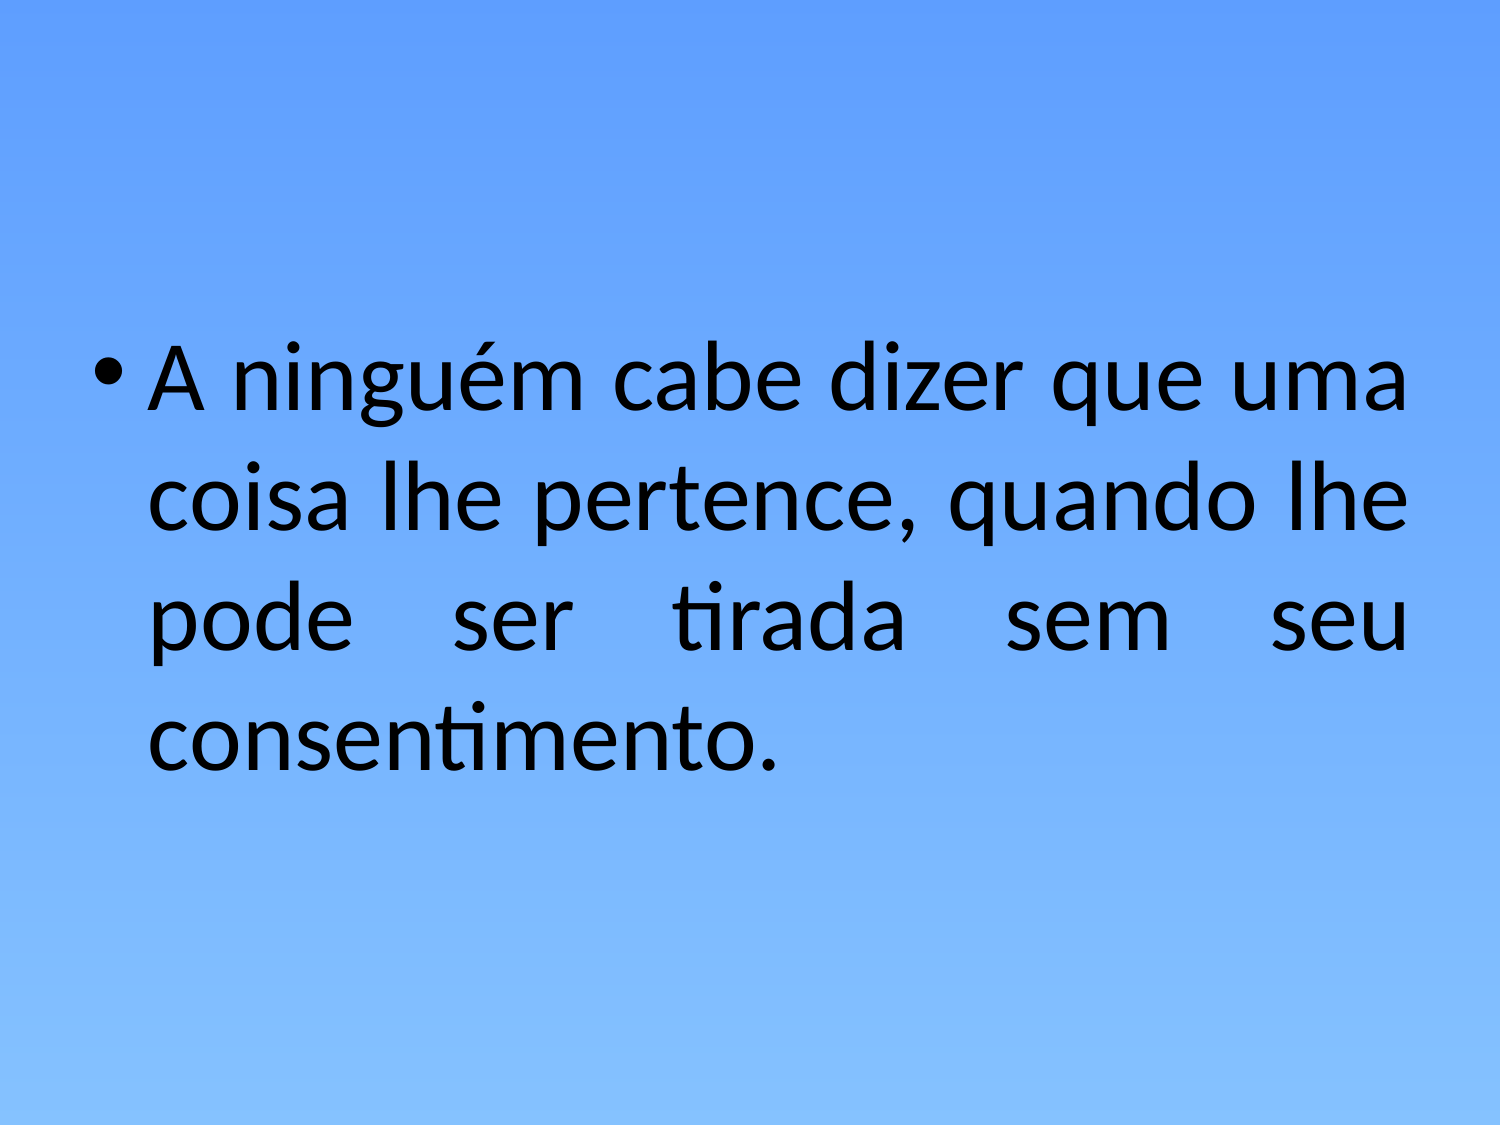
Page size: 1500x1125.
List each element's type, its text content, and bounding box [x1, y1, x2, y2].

list A ninguém cabe dizer que uma coisa lhe pertence, quando lhe pode ser tirada sem seu consentimento. [76, 302, 1427, 1046]
